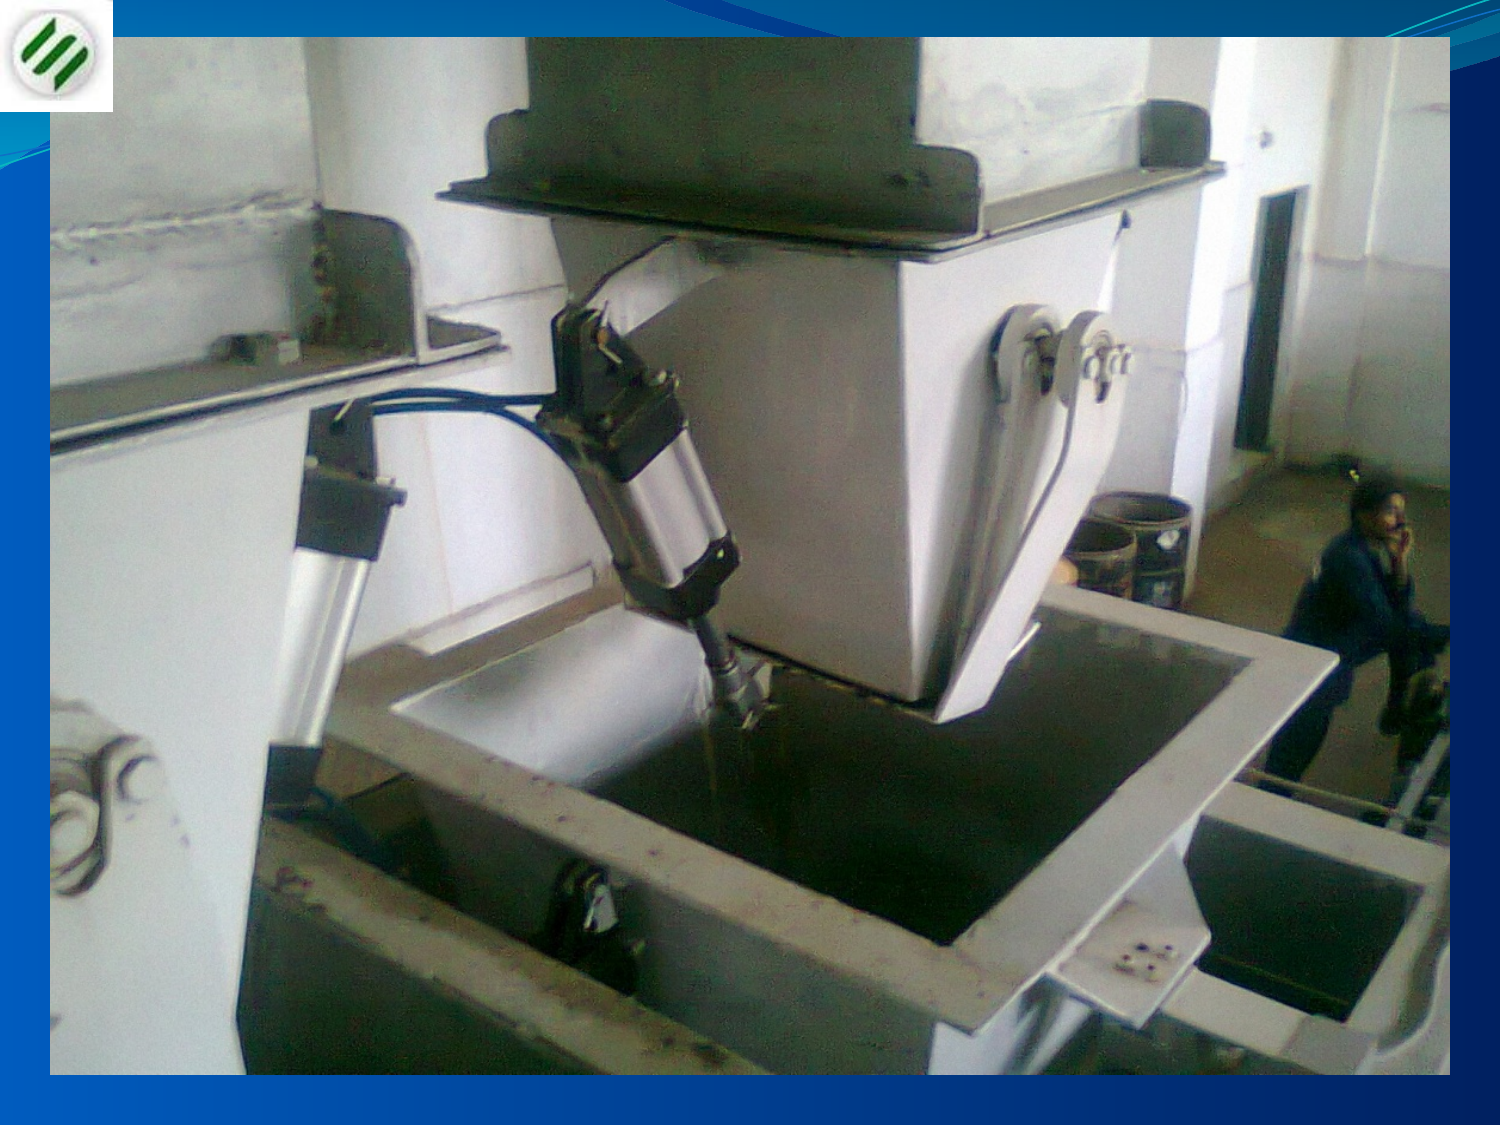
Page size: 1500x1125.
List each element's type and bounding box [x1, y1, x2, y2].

picture [0, 0, 113, 112]
picture [49, 37, 1451, 1076]
